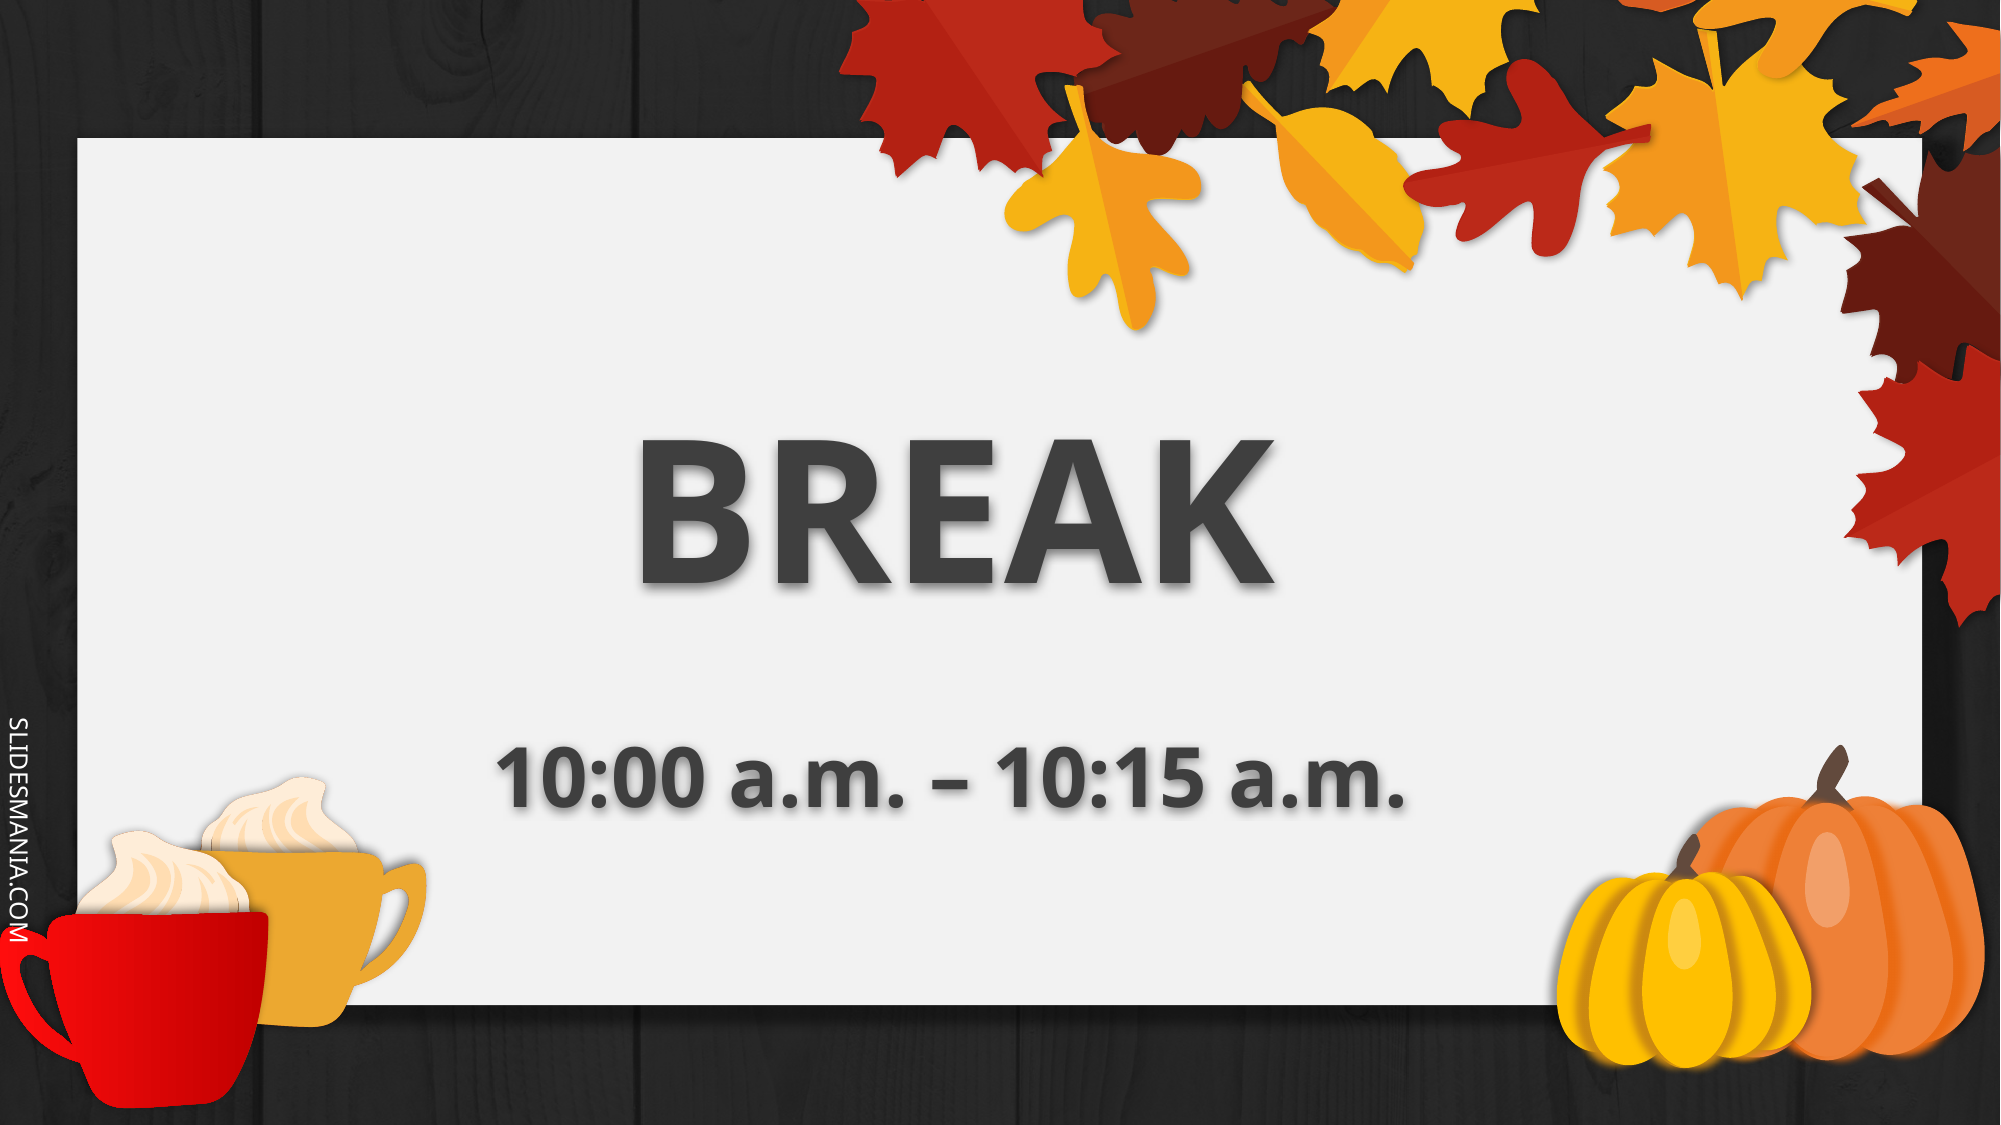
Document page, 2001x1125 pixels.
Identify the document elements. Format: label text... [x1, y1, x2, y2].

title BREAK 10:00 a.m. – 10:15 a.m. [29, 536, 1872, 672]
